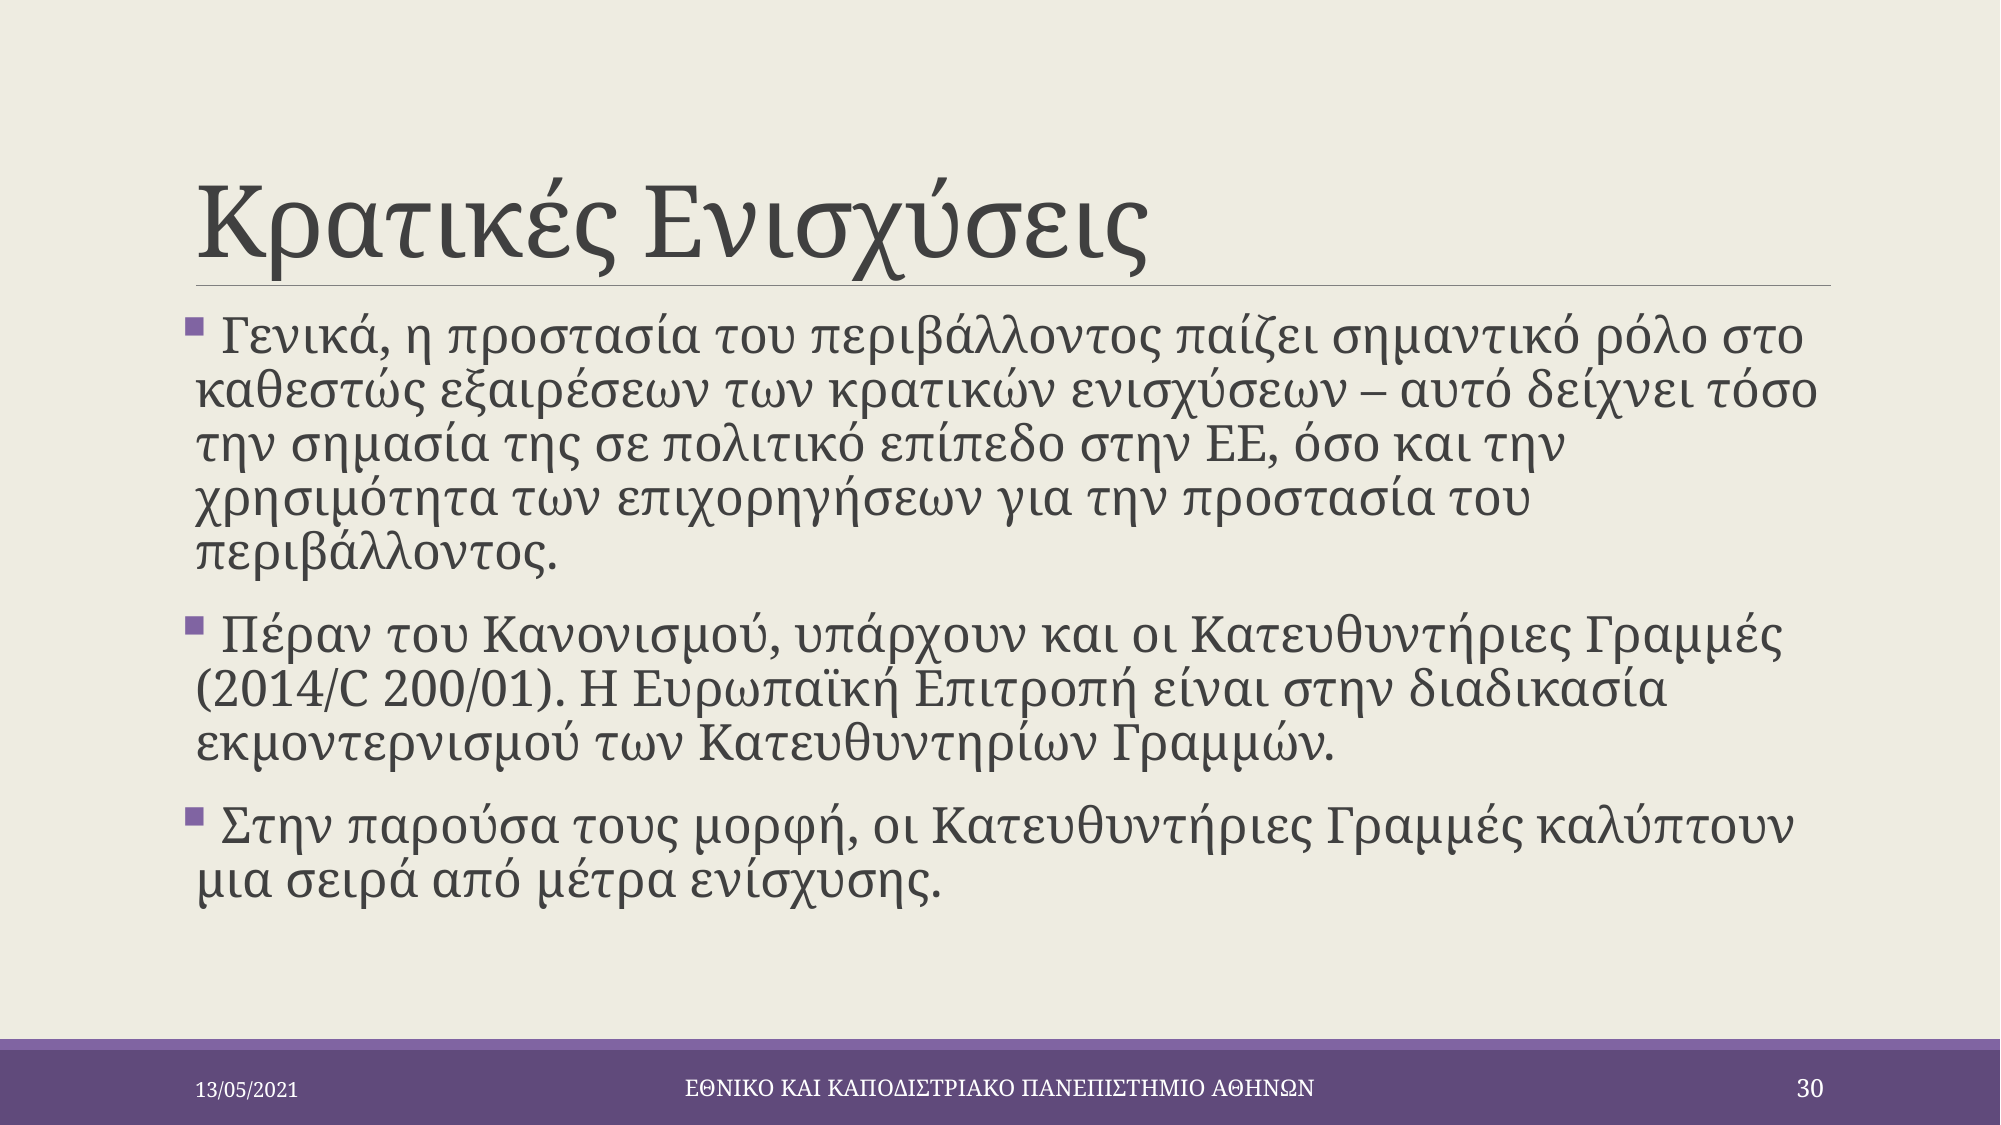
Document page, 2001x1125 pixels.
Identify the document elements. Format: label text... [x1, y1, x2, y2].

slide_number 30 [1624, 1059, 1840, 1120]
title Κρατικές Ενισχύσεις [180, 47, 1830, 285]
footer ΕΘΝΙΚΟ ΚΑΙ ΚΑΠΟΔΙΣΤΡΙΑΚΟ ΠΑΝΕΠΙΣΤΗΜΙΟ ΑΘΗΝΩΝ [604, 1059, 1396, 1120]
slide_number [180, 1059, 586, 1120]
list Γενικά, η προστασία του περιβάλλοντος παίζει σημαντικό ρόλο στο καθεστώς εξαιρέσεων των κρατικών ενισχύσεων – αυτό δείχνει τόσο την σημασία της σε πολιτικό επίπεδο στην ΕΕ, όσο και την χρησιμότητα των επιχορηγήσεων για την προστασία του περιβάλλοντος. Πέραν του Κανονισμού, υπάρχουν και οι Κατευθυντήριες Γραμμές (2014/C 200/01). Η Ευρωπαϊκή Επιτροπή είναι στην διαδικασία εκμοντερνισμού των Κατευθυντηρίων Γραμμών. Στην παρούσα τους μορφή, οι Κατευθυντήριες Γραμμές καλύπτουν μια σειρά από μέτρα ενίσχυσης. [180, 302, 1830, 963]
